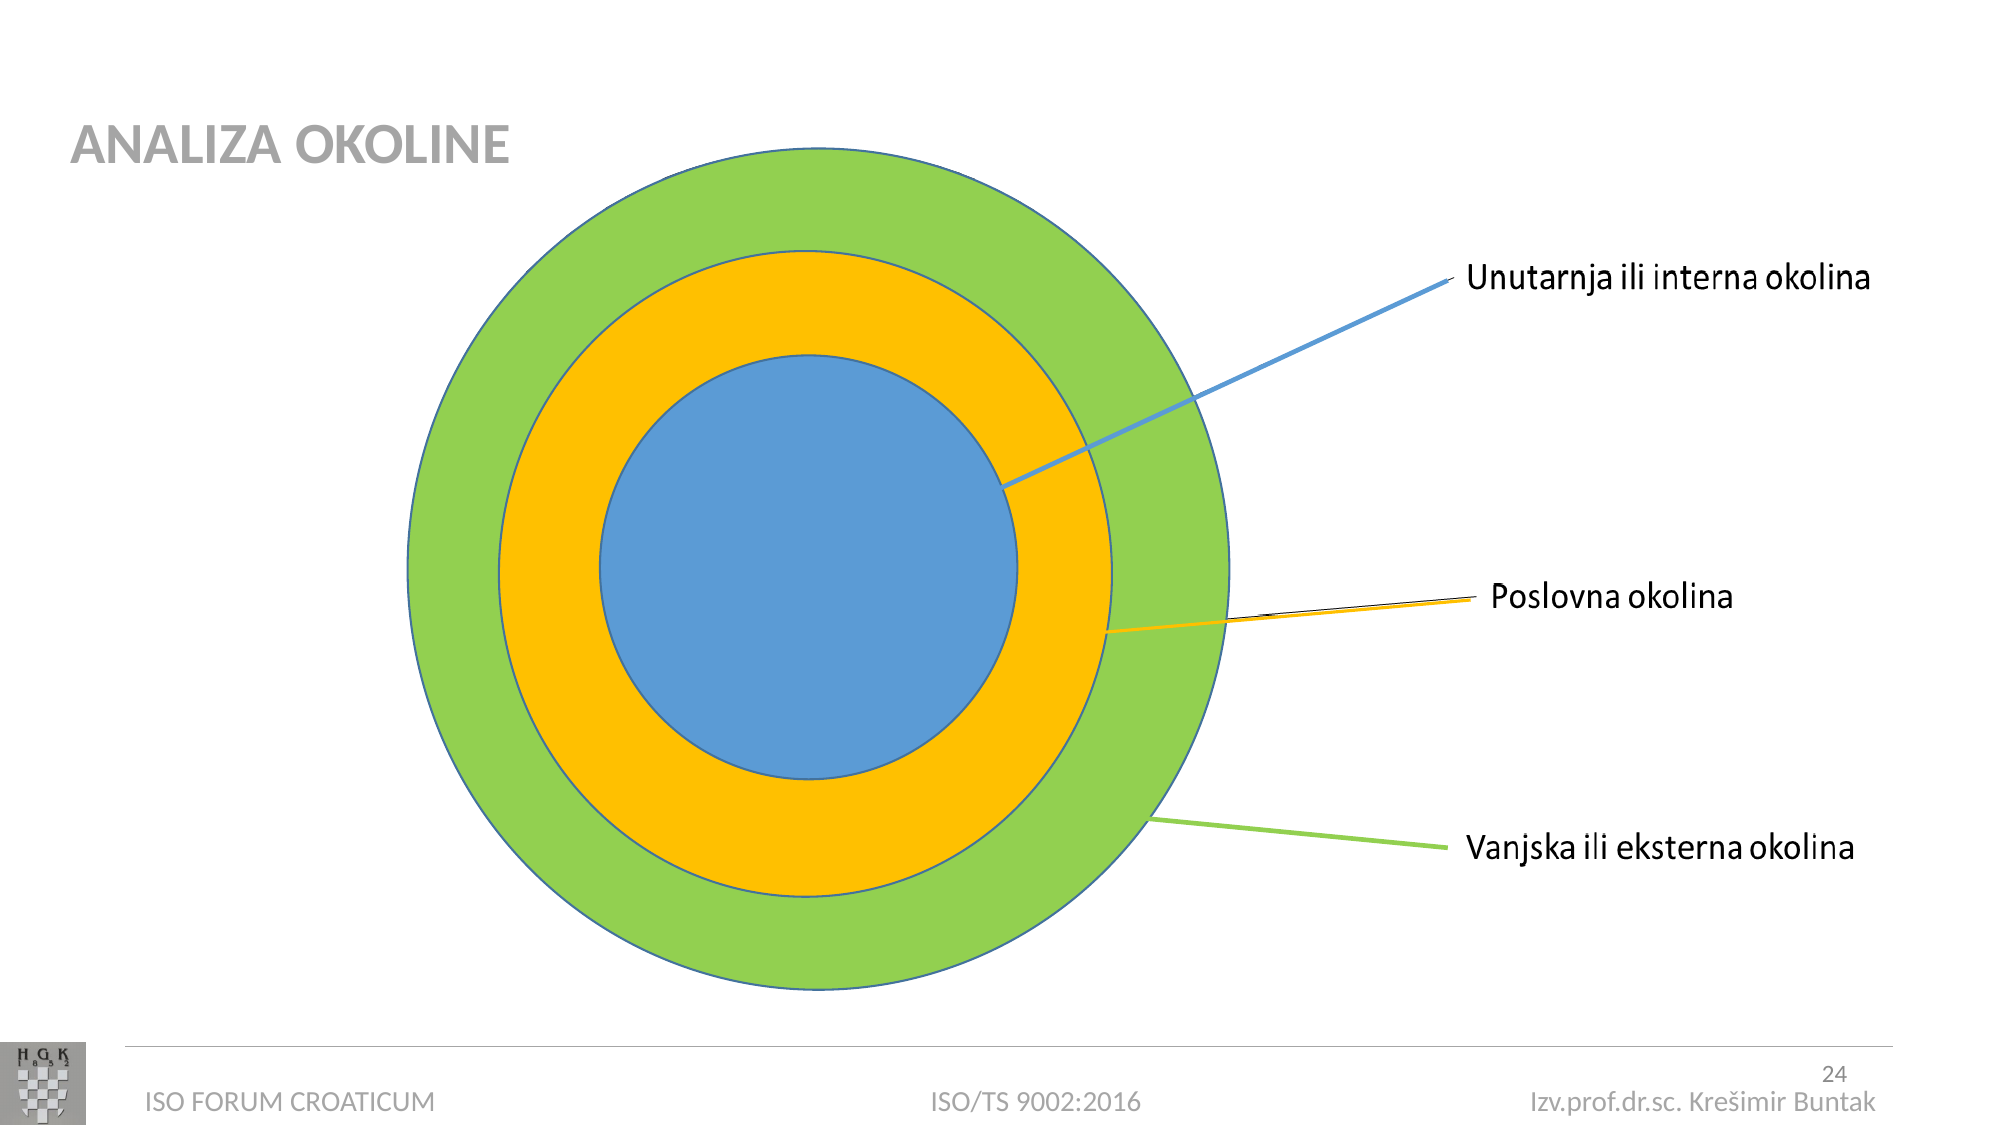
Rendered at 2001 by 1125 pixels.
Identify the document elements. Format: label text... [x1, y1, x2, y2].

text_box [914, 280, 1448, 529]
picture [407, 148, 1893, 990]
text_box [1062, 599, 1471, 636]
slide_number 24 [1412, 1047, 1863, 1103]
text_box ISO/TS 9002:2016 [915, 1074, 1157, 1125]
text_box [1111, 815, 1448, 848]
slide_number 24 [1412, 1042, 1863, 1046]
text_box ANALIZA OKOLINE [55, 97, 526, 183]
text_box Izv.prof.dr.sc. Krešimir Buntak [1515, 1074, 1892, 1125]
text_box ISO FORUM CROATICUM [130, 1074, 451, 1125]
picture [0, 1042, 86, 1125]
